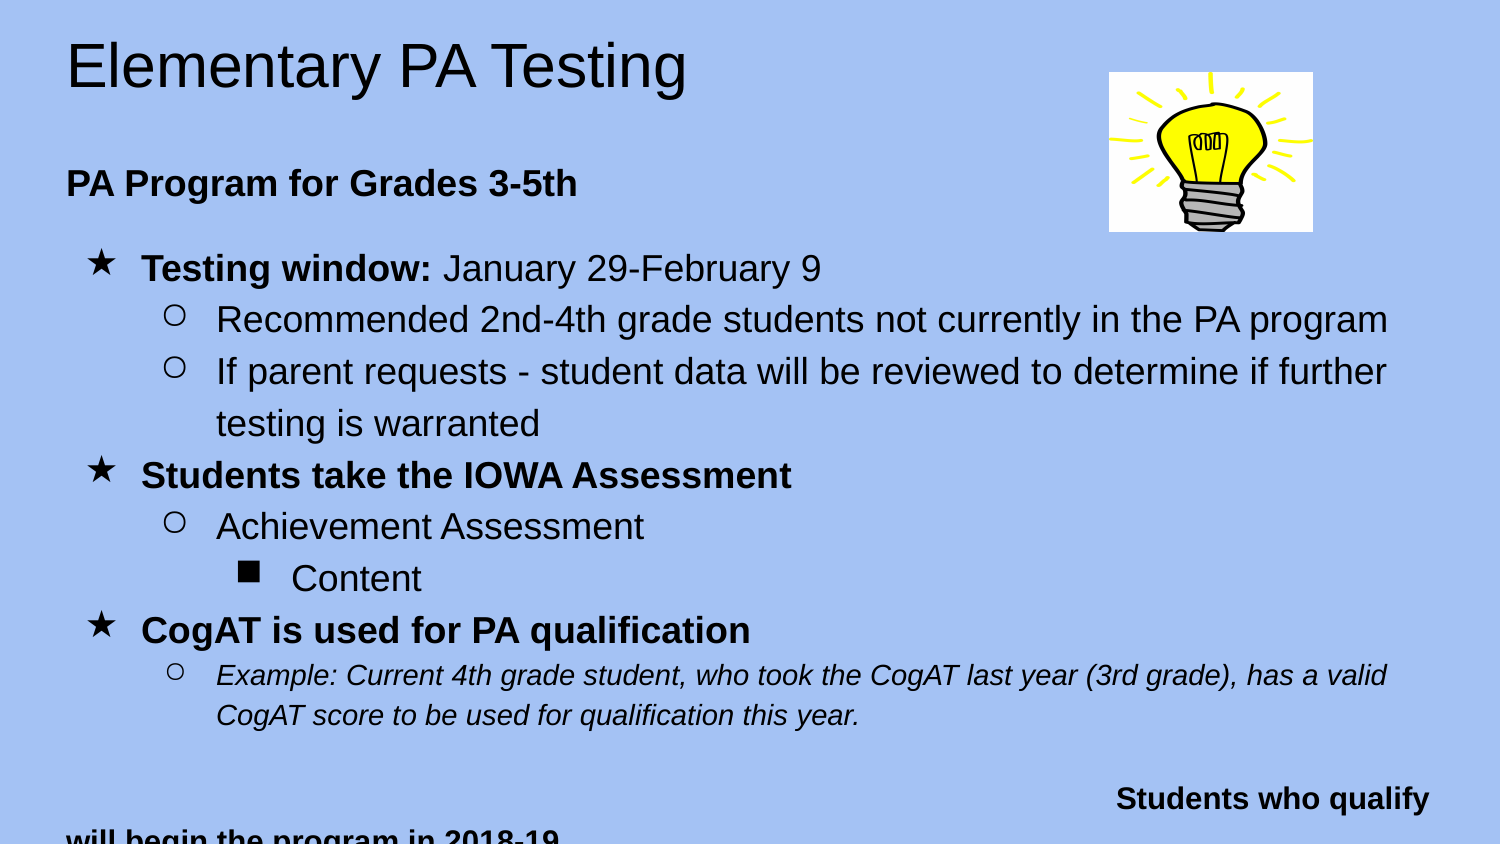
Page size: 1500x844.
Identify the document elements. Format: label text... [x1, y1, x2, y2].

title Elementary PA Testing [51, 10, 1449, 105]
list PA Program for Grades 3-5th Testing window: January 29-February 9 Recommended 2nd-4th grade students not currently in the PA program If parent requests - student data will be reviewed to determine if further testing is warranted Students take the IOWA Assessment Achievement Assessment Content CogAT is used for PA qualification Example: Current 4th grade student, who took the CogAT last year (3rd grade), has a valid CogAT score to be used for qualification this year. Students who qualify will begin the program in 2018-19 [51, 136, 1449, 772]
picture [1109, 72, 1313, 233]
